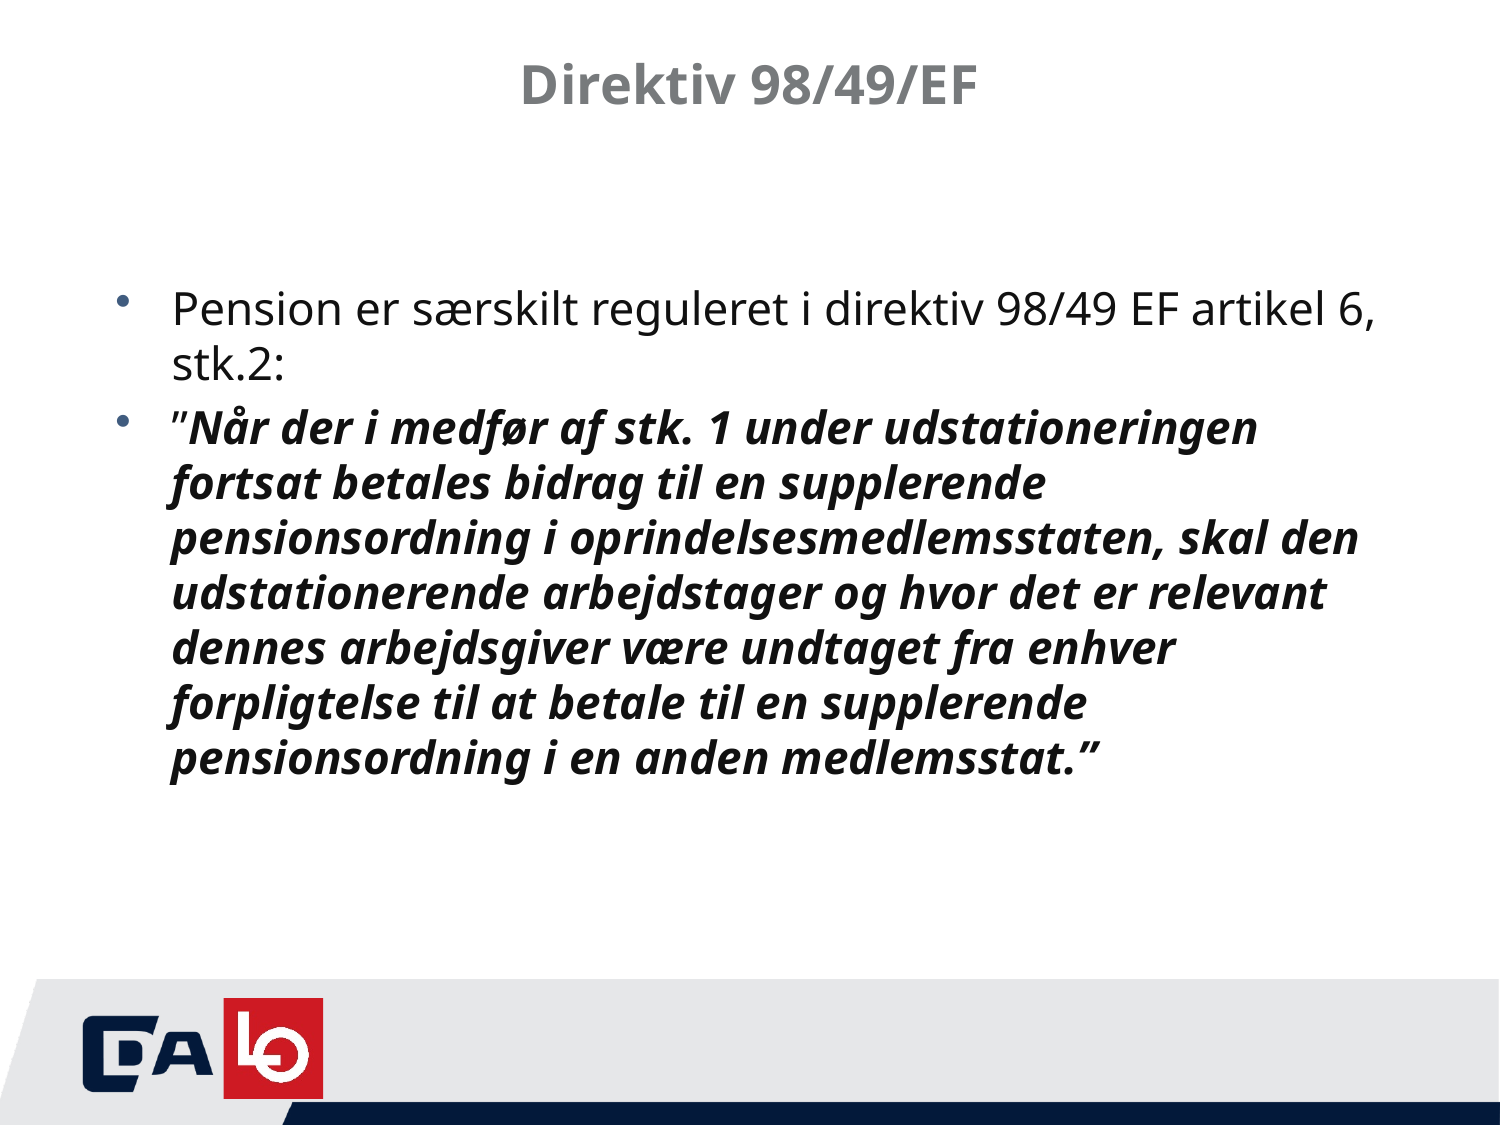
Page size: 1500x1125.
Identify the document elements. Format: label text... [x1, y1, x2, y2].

picture [0, 979, 1500, 1125]
list Pension er særskilt reguleret i direktiv 98/49 EF artikel 6, stk.2: ”Når der i medfør af stk. 1 under udstationeringen fortsat betales bidrag til en supplerende pensionsordning i oprindelsesmedlemsstaten, skal den udstationerende arbejdstager og hvor det er relevant dennes arbejdsgiver være undtaget fra enhver forpligtelse til at betale til en supplerende pensionsordning i en anden medlemsstat.” [100, 207, 1426, 951]
title Direktiv 98/49/EF [100, 30, 1401, 135]
